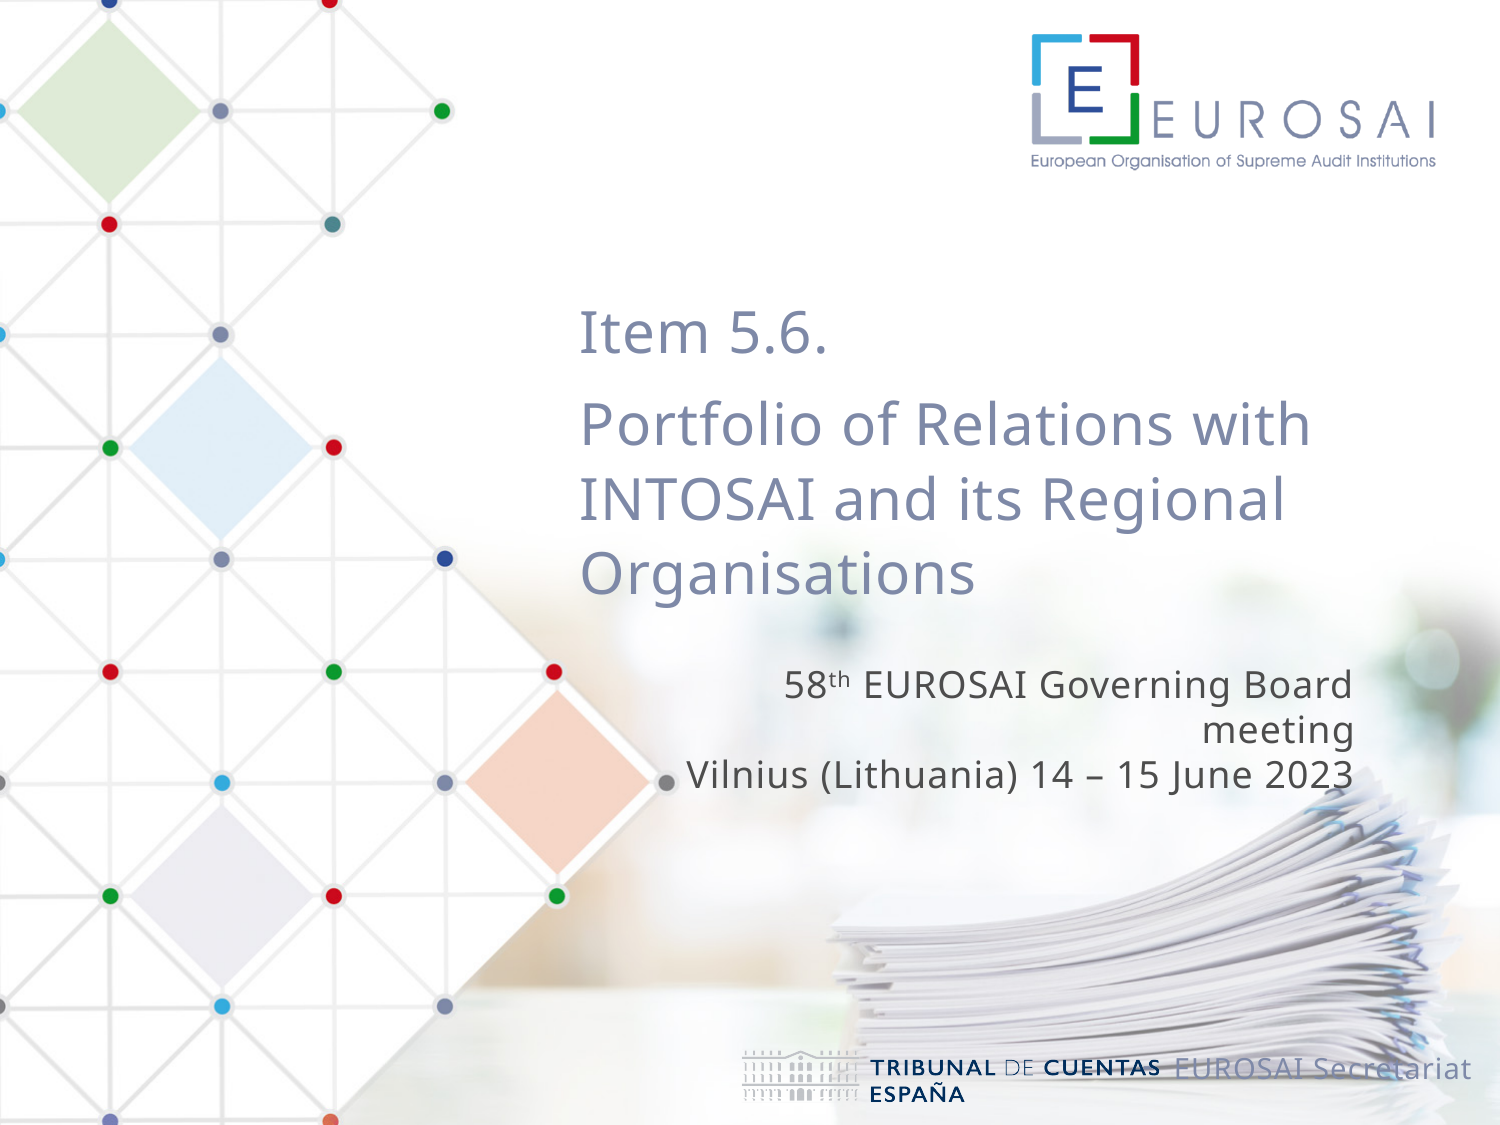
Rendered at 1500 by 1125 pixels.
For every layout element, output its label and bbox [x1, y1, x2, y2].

text_box [734, 1030, 1487, 1109]
picture [0, 0, 1500, 1125]
